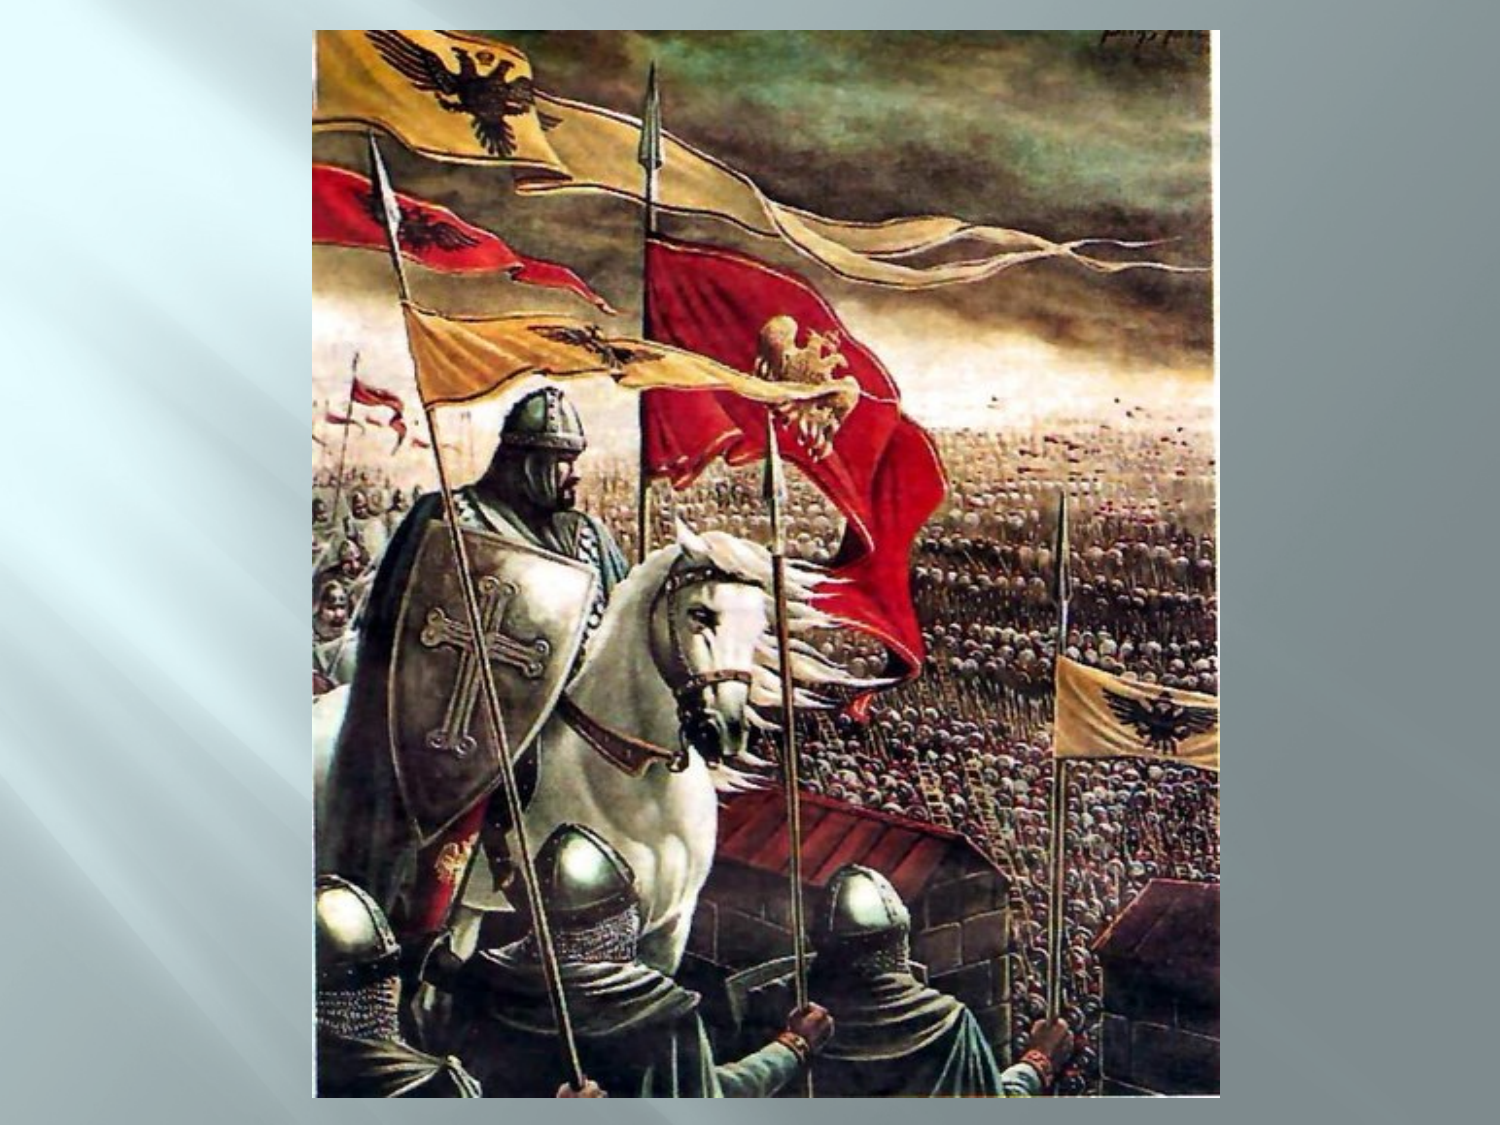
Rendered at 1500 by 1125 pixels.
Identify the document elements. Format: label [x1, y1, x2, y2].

picture [312, 30, 1220, 1098]
